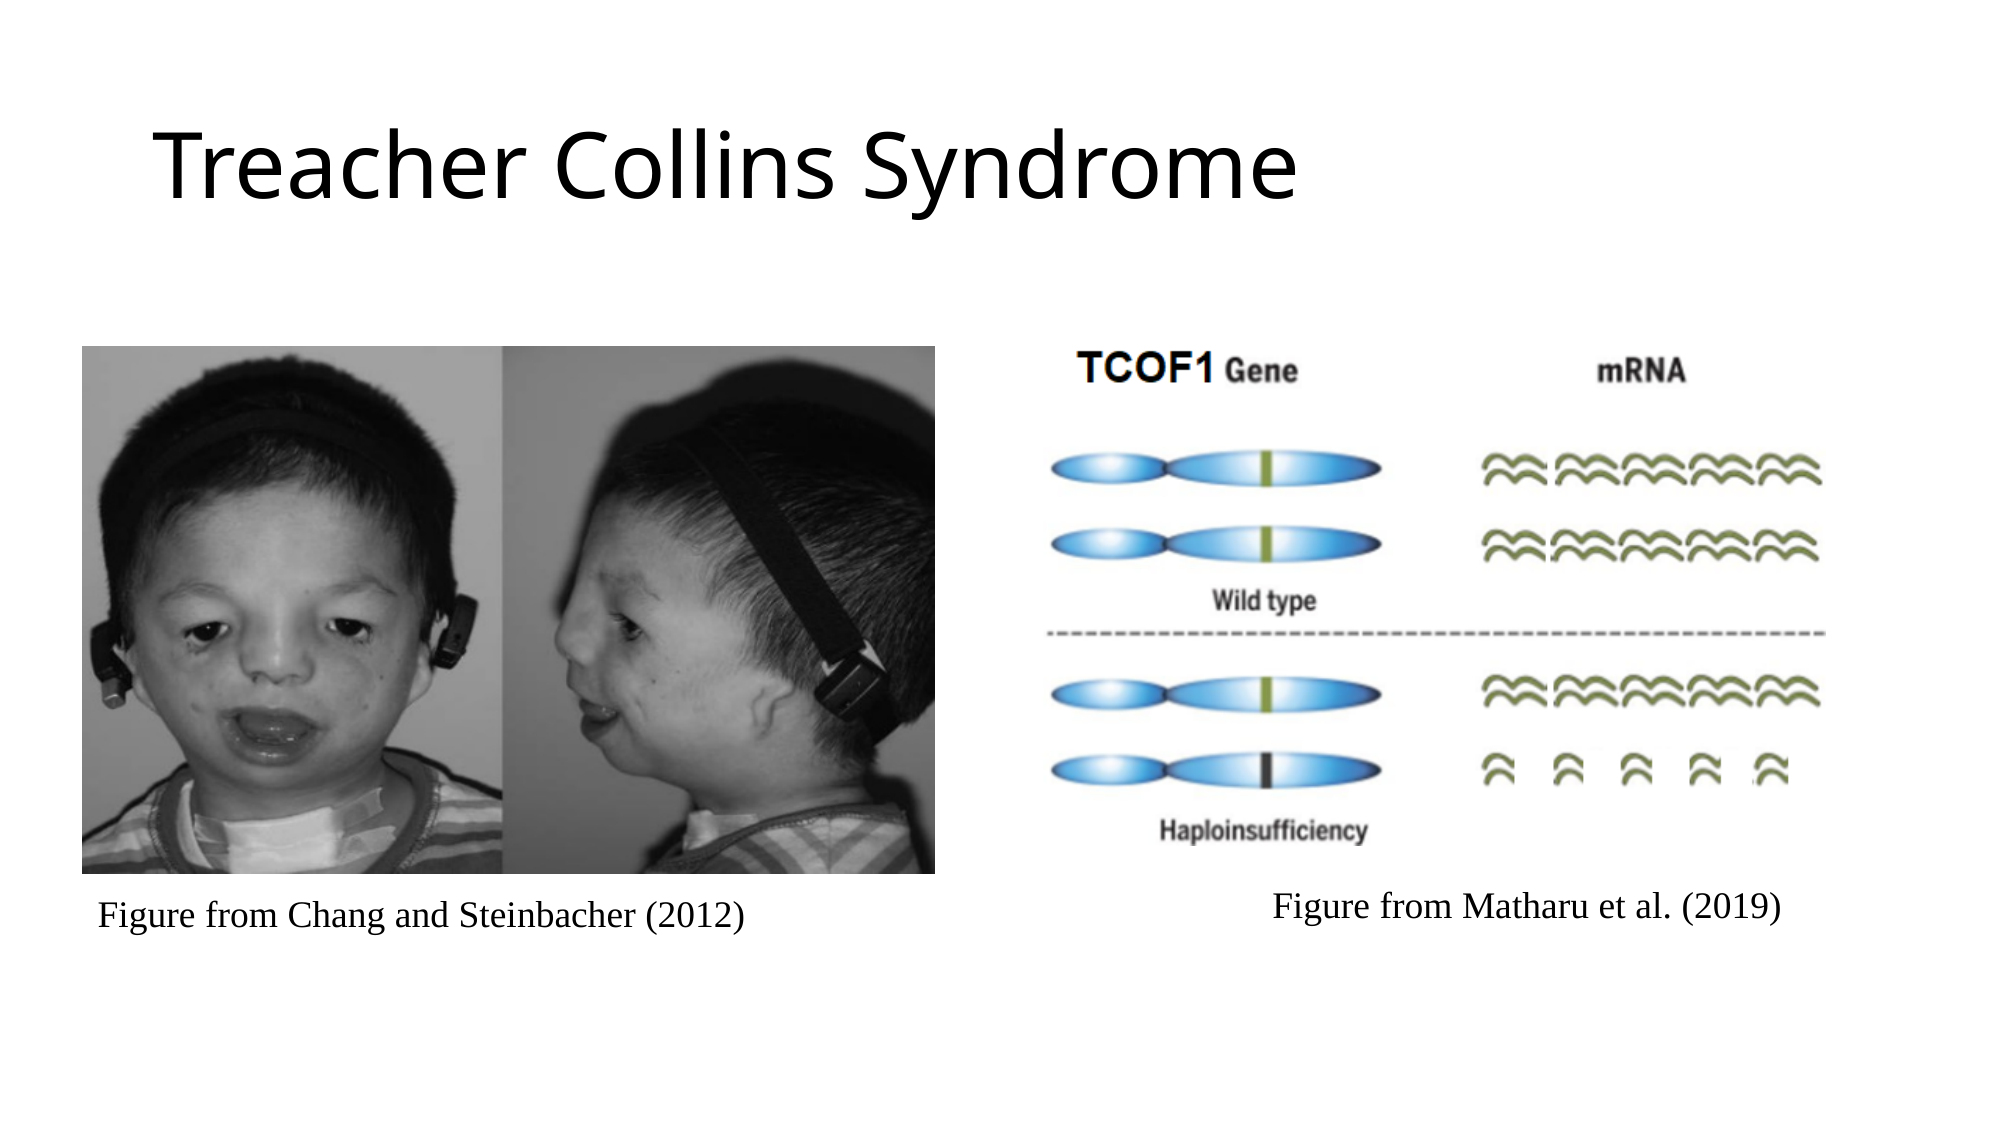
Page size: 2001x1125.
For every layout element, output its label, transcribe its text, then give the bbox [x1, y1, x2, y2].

title Treacher Collins Syndrome [137, 59, 1863, 278]
text_box Figure from Chang and Steinbacher (2012) [82, 882, 1037, 942]
picture [82, 346, 935, 874]
picture [1036, 342, 1826, 846]
text_box Figure from Matharu et al. (2019) [1257, 873, 1797, 933]
